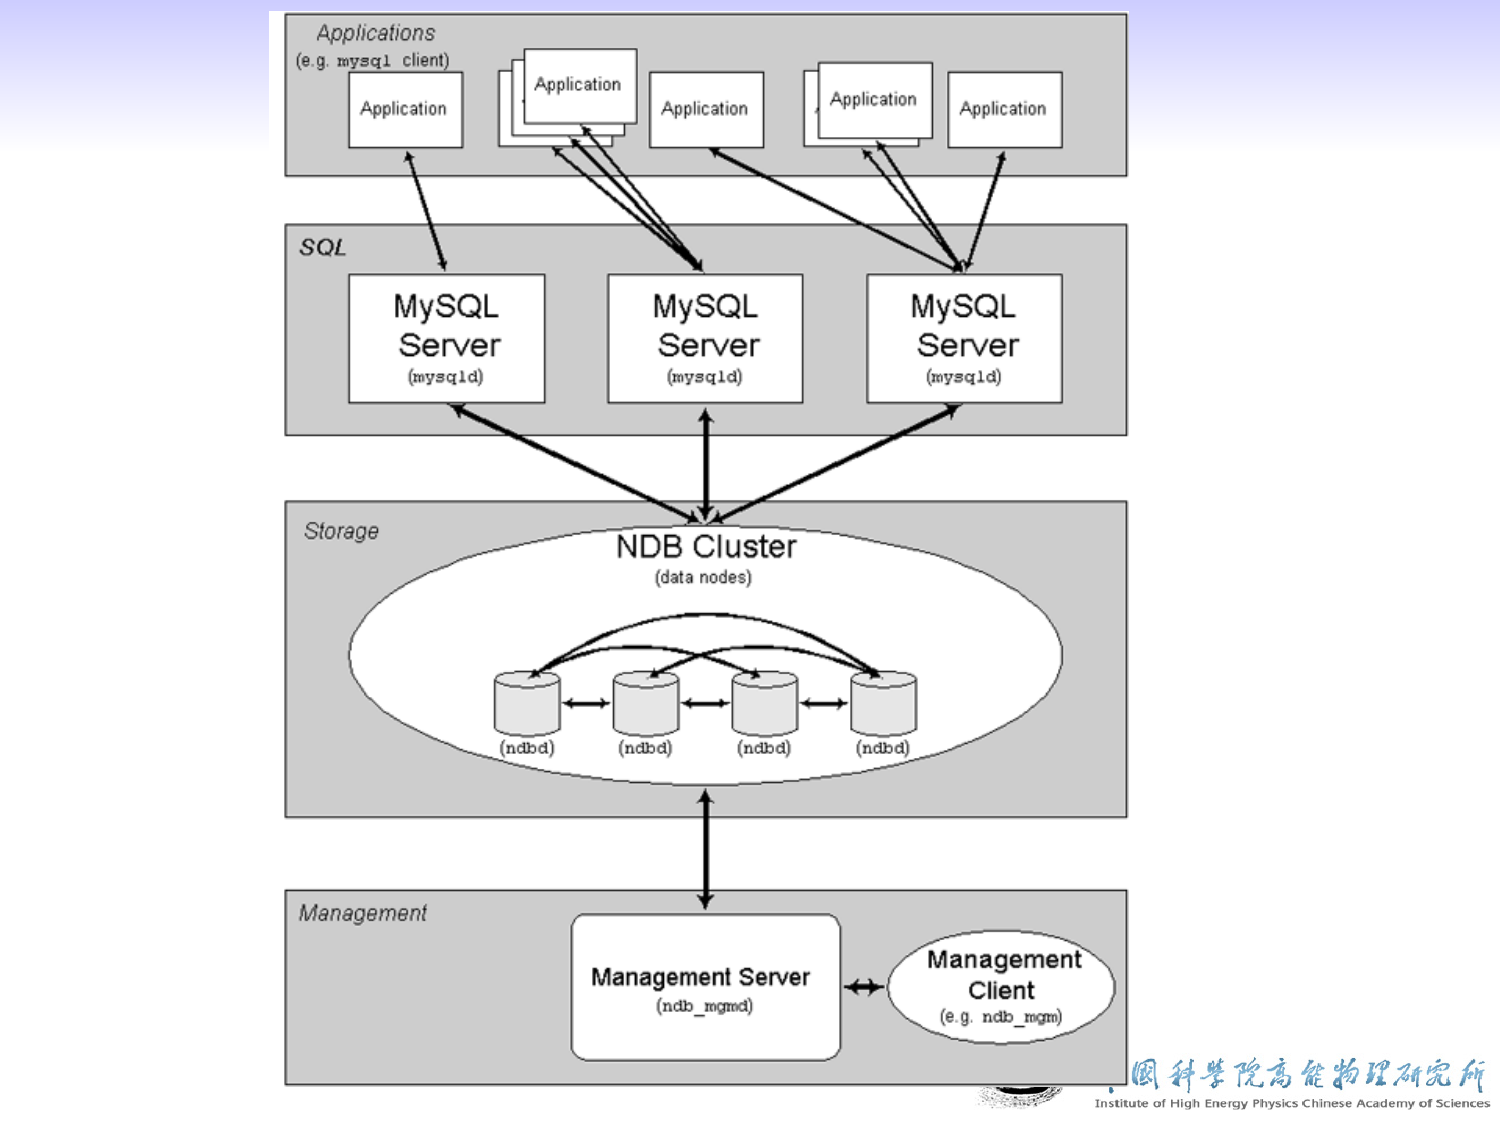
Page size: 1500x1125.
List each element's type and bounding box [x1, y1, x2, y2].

picture [269, 11, 1498, 1125]
